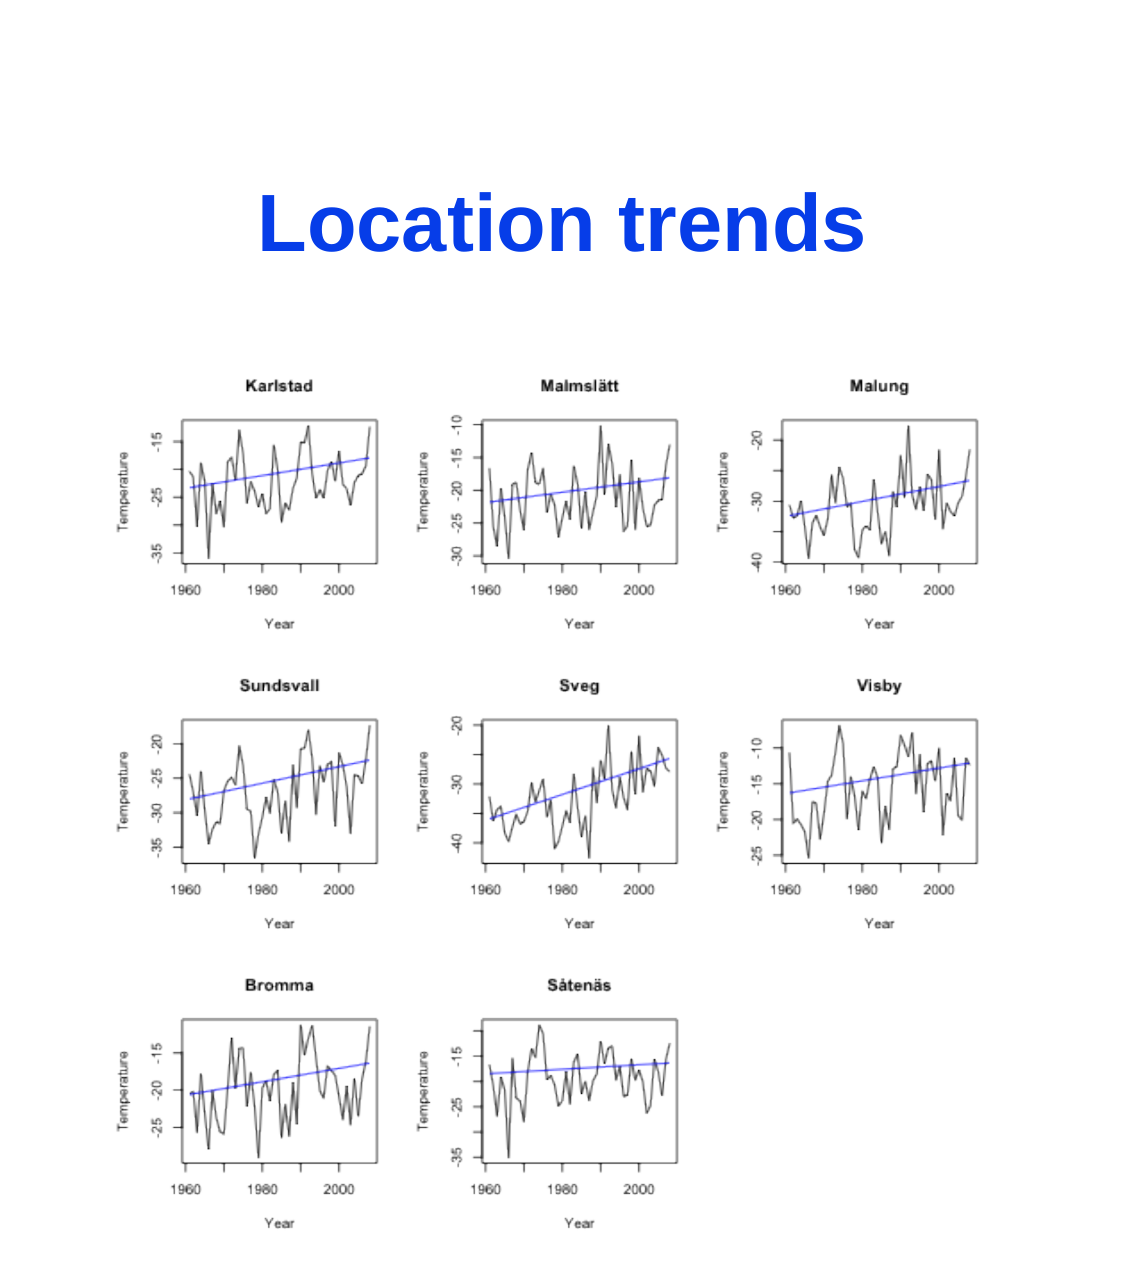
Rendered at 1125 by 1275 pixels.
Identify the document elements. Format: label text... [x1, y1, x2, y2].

title Location trends [83, 112, 1042, 326]
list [0, 350, 1125, 1251]
